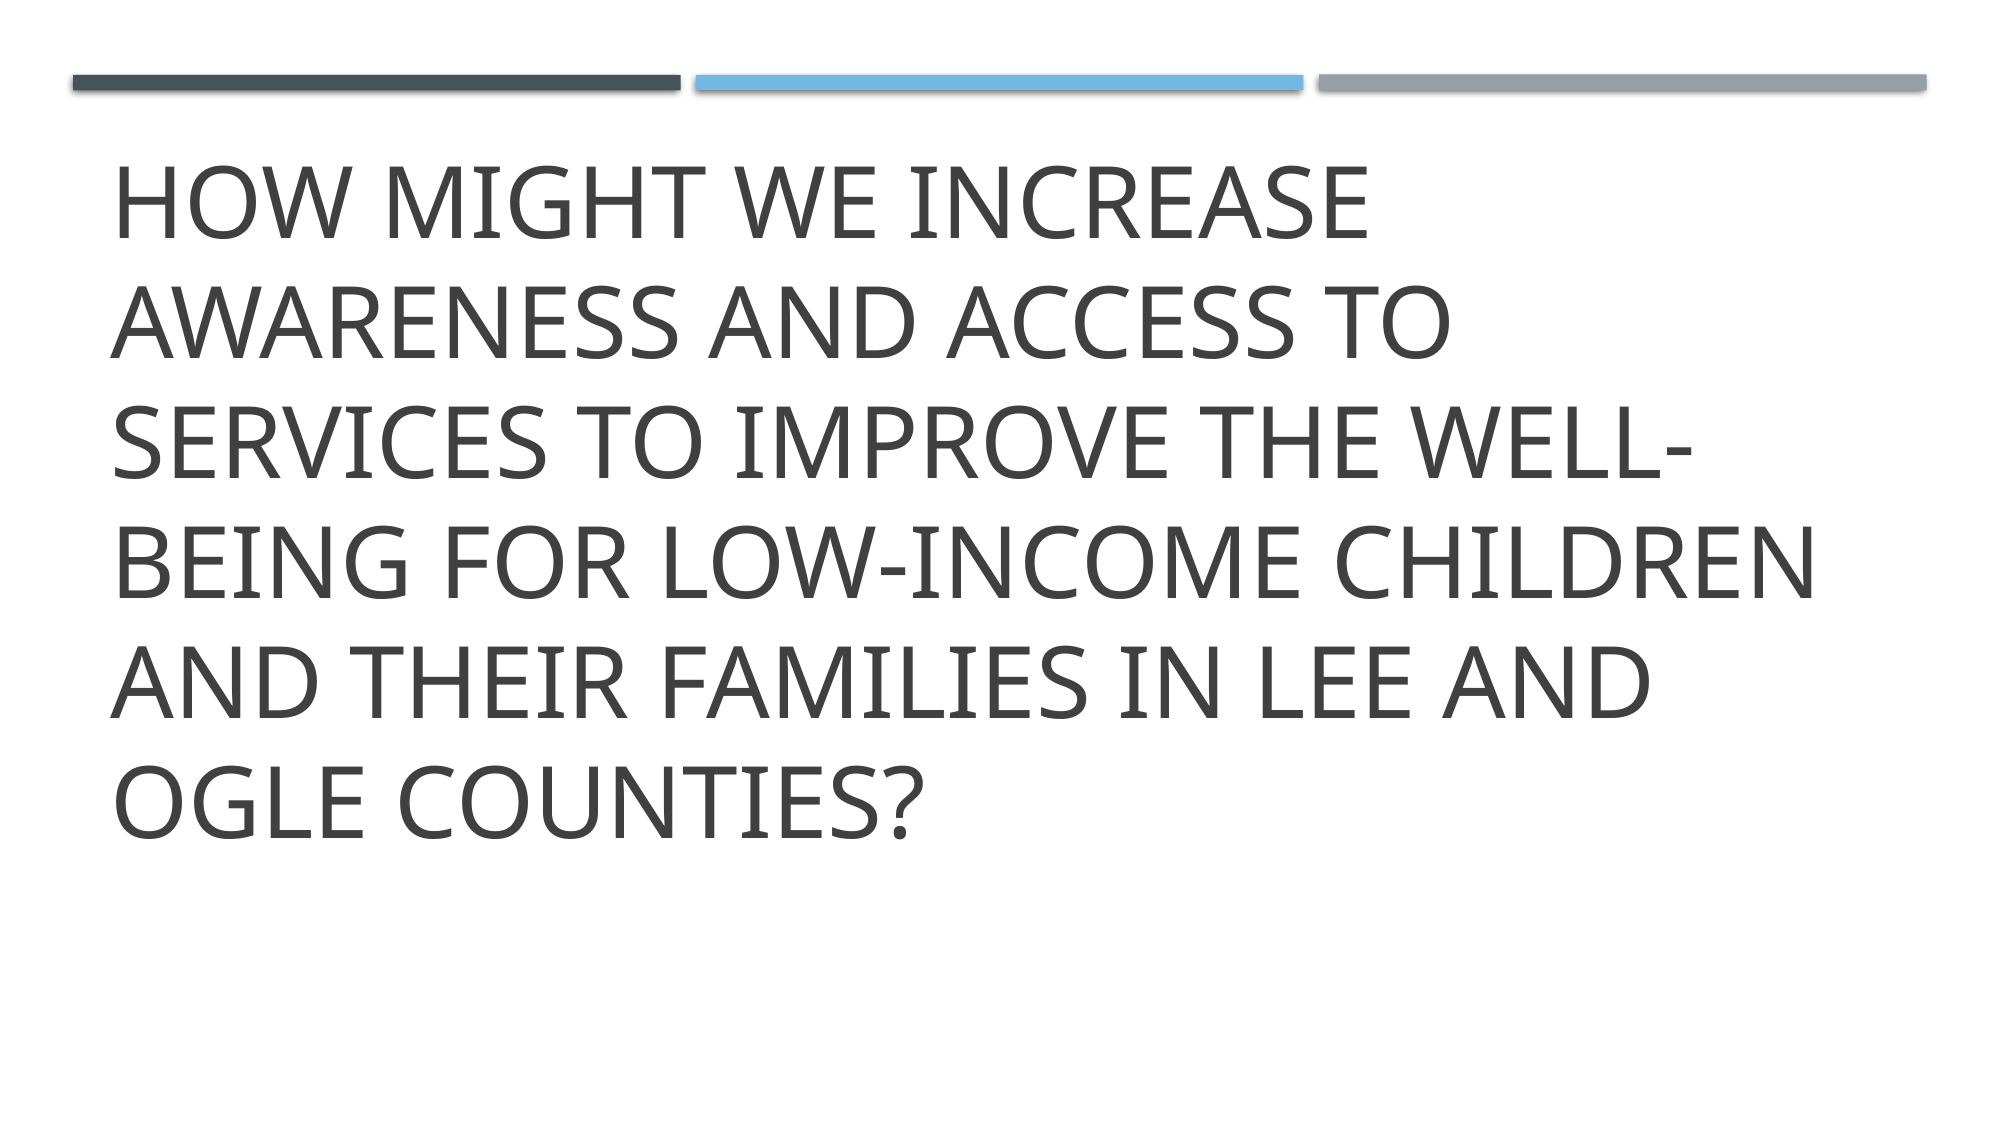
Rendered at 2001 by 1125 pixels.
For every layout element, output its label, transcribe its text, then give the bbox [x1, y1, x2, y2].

title How might we increase awareness and access to services to improve the well-being for low-income children and their families in Lee and Ogle CountIES? [95, 115, 1905, 946]
